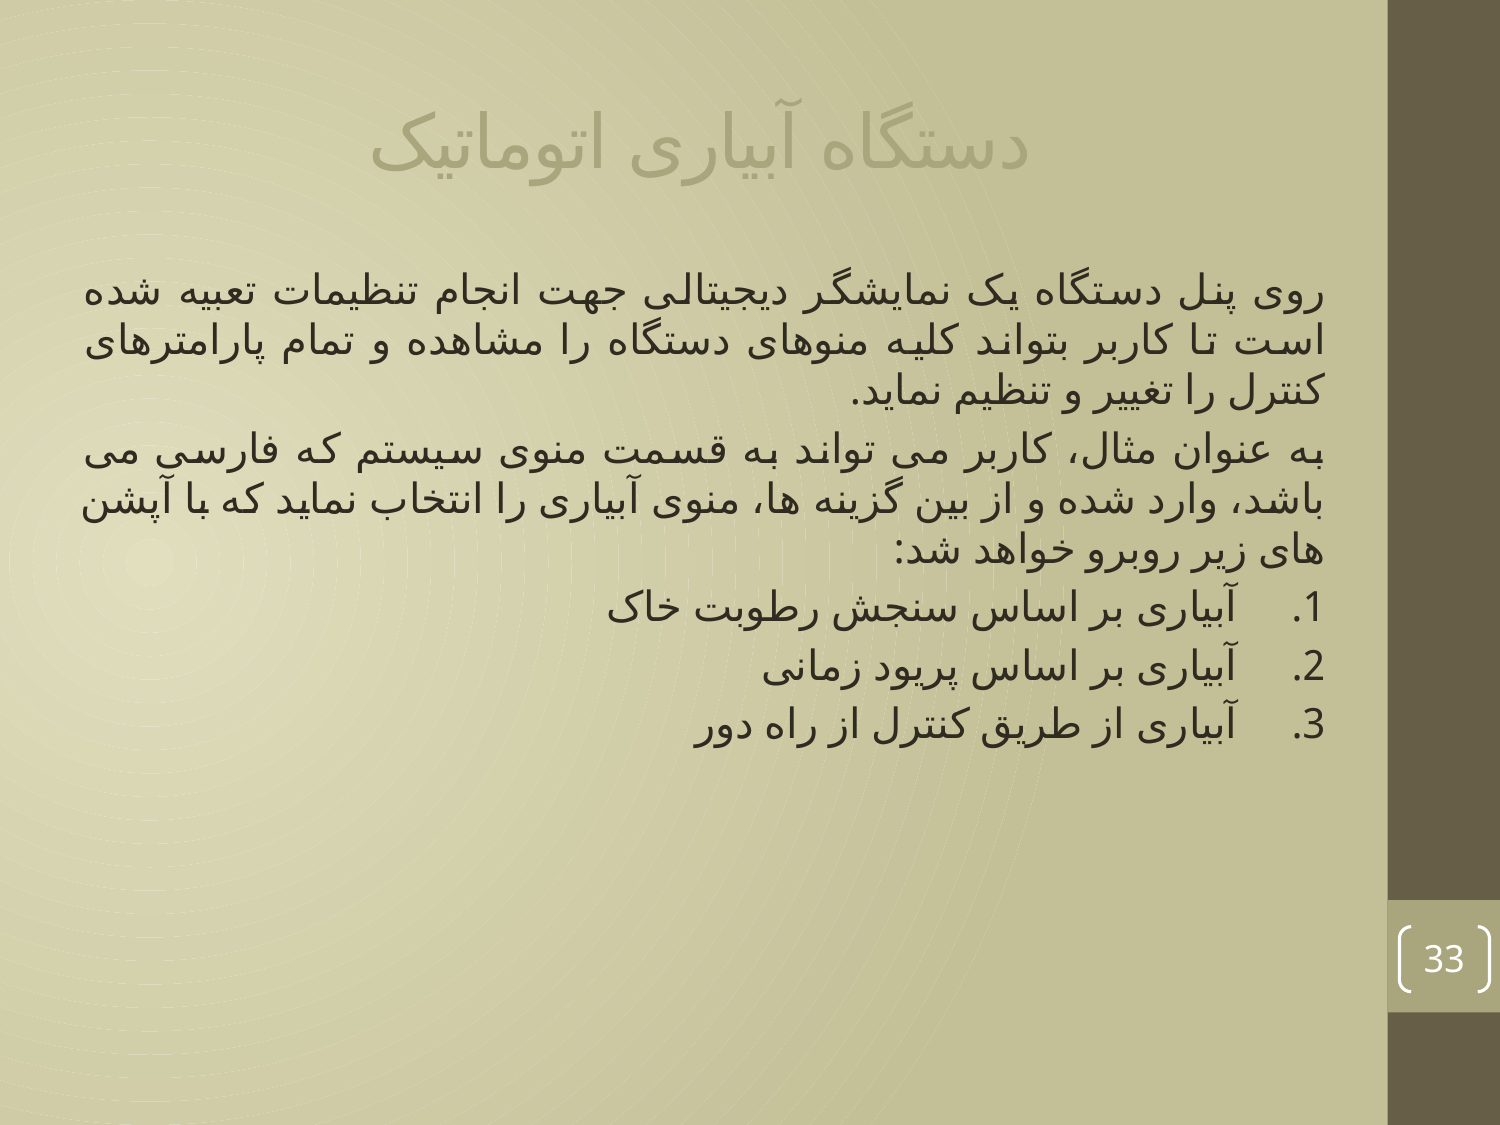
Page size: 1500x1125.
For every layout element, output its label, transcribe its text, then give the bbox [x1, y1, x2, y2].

list روی پنل دستگاه یک نمایشگر دیجیتالی جهت انجام تنظیمات تعبیه شده است تا کاربر بتواند کلیه منوهای دستگاه را مشاهده و تمام پارامترهای کنترل را تغییر و تنظیم نماید. به عنوان مثال، کاربر می تواند به قسمت منوی سیستم که فارسی می باشد، وارد شده و از بین گزینه ها، منوی آبیاری را انتخاب نماید که با آپشن های زیر روبرو خواهد شد: 1. آبیاری بر اساس سنجش رطوبت خاک 2. آبیاری بر اساس پریود زمانی 3. آبیاری از طریق کنترل از راه دور [64, 255, 1341, 940]
slide_number 33 [1397, 925, 1492, 994]
title دستگاه آبیاری اتوماتیک [75, 45, 1325, 233]
